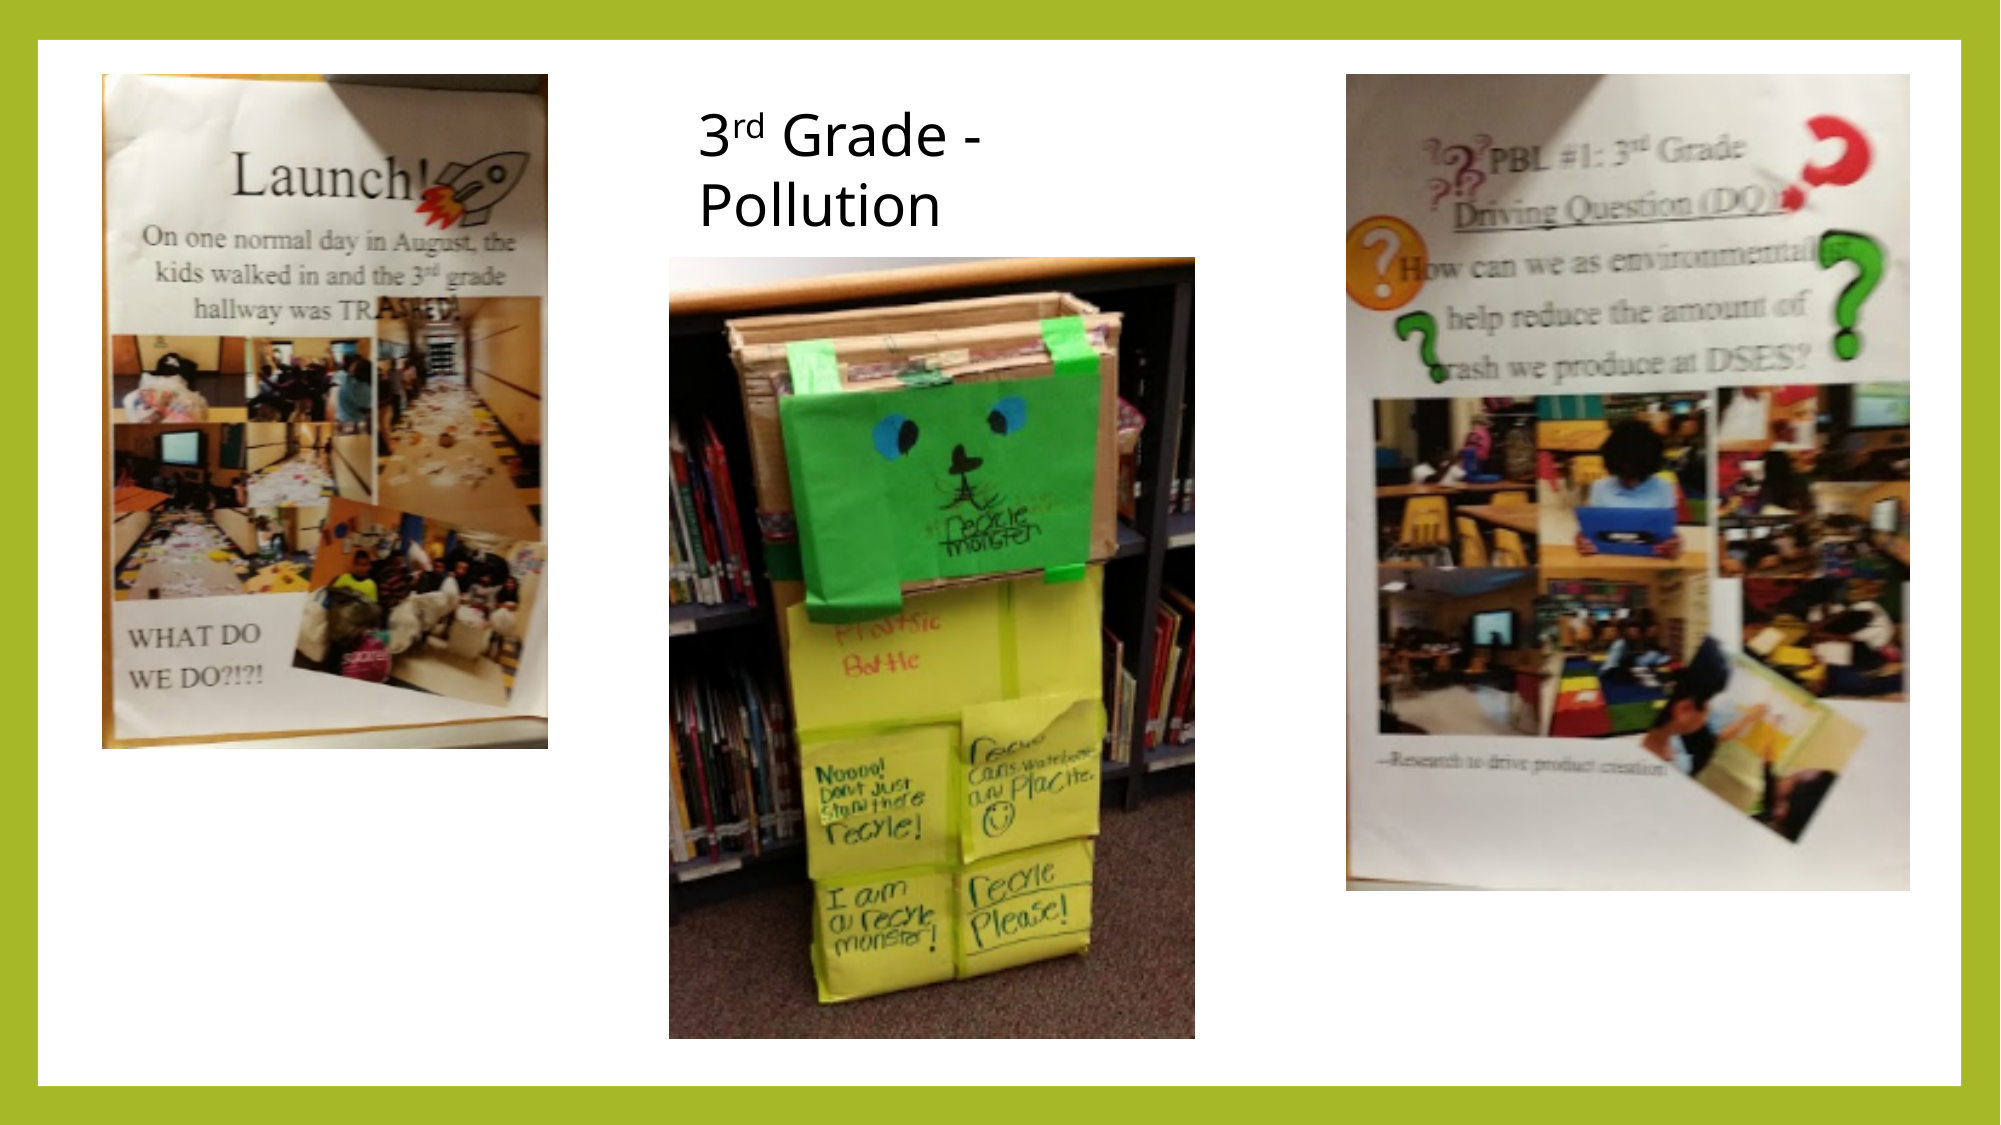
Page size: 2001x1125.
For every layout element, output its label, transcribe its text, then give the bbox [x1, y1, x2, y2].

text_box 3rd Grade - Pollution [684, 90, 1211, 246]
picture [1346, 74, 1911, 892]
picture [101, 74, 548, 749]
picture [669, 256, 1196, 1040]
